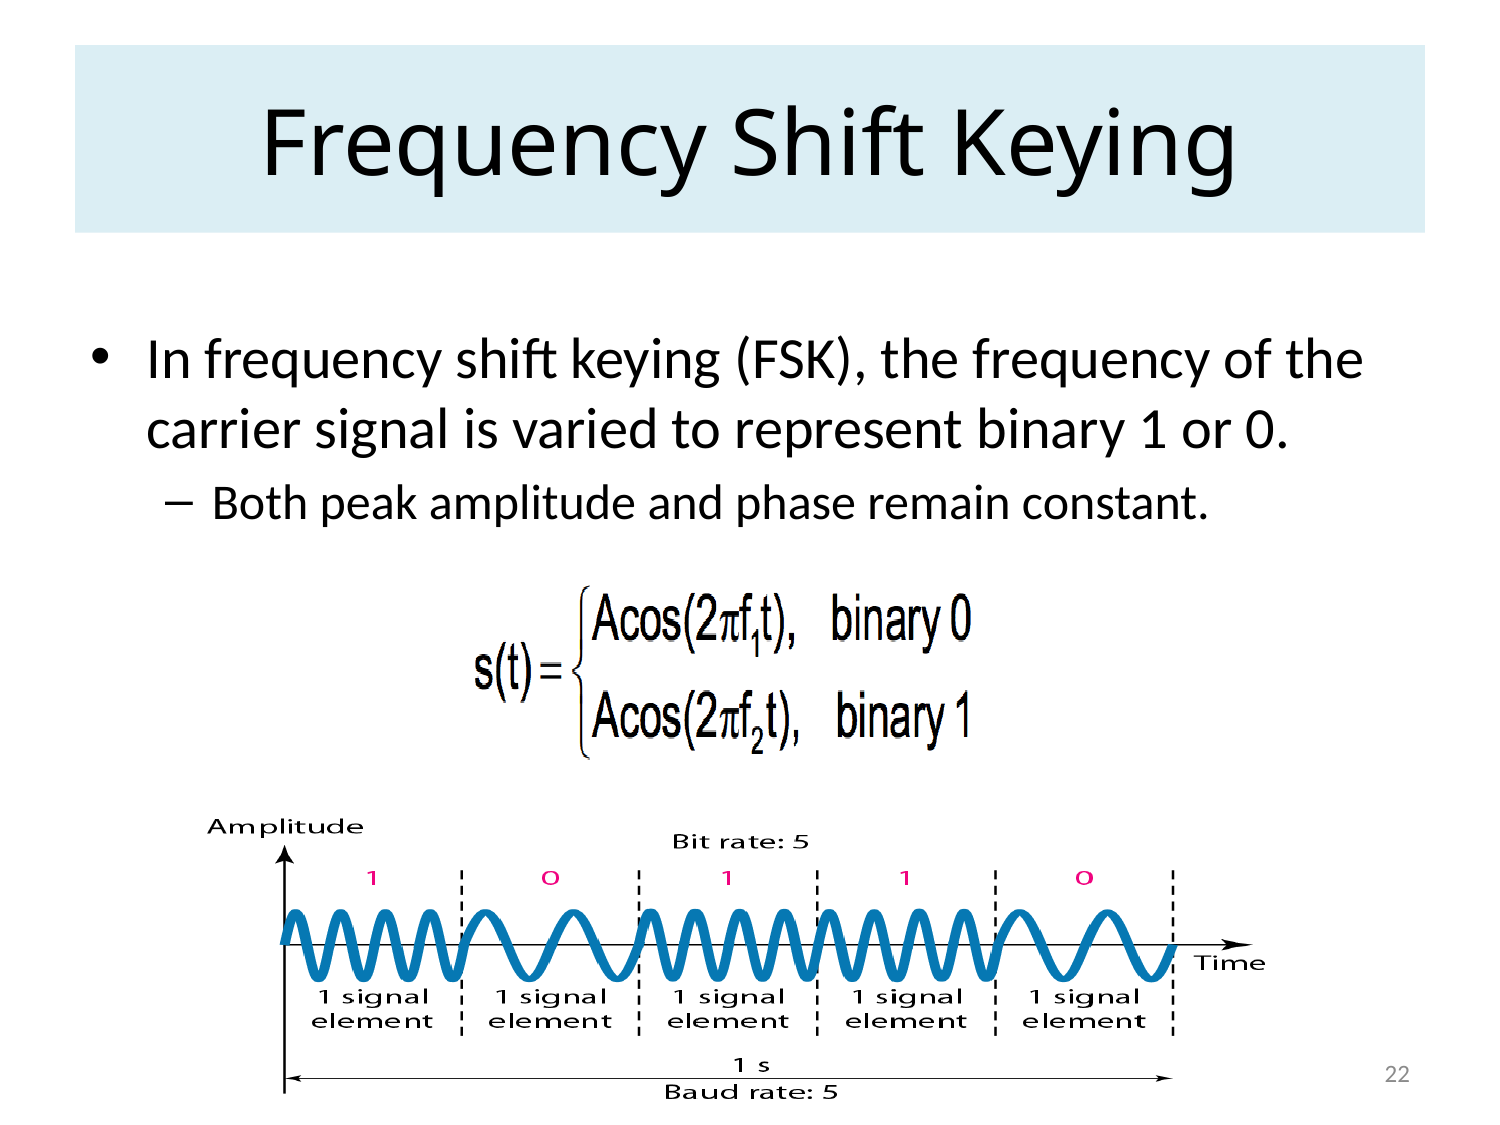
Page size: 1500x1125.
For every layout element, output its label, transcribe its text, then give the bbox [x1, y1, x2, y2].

title Frequency Shift Keying [75, 45, 1425, 233]
list In frequency shift keying (FSK), the frequency of the carrier signal is varied to represent binary 1 or 0. Both peak amplitude and phase remain constant. [75, 312, 1429, 968]
picture [205, 811, 1313, 1124]
picture [426, 563, 1022, 775]
slide_number 22 [1318, 1042, 1425, 1103]
